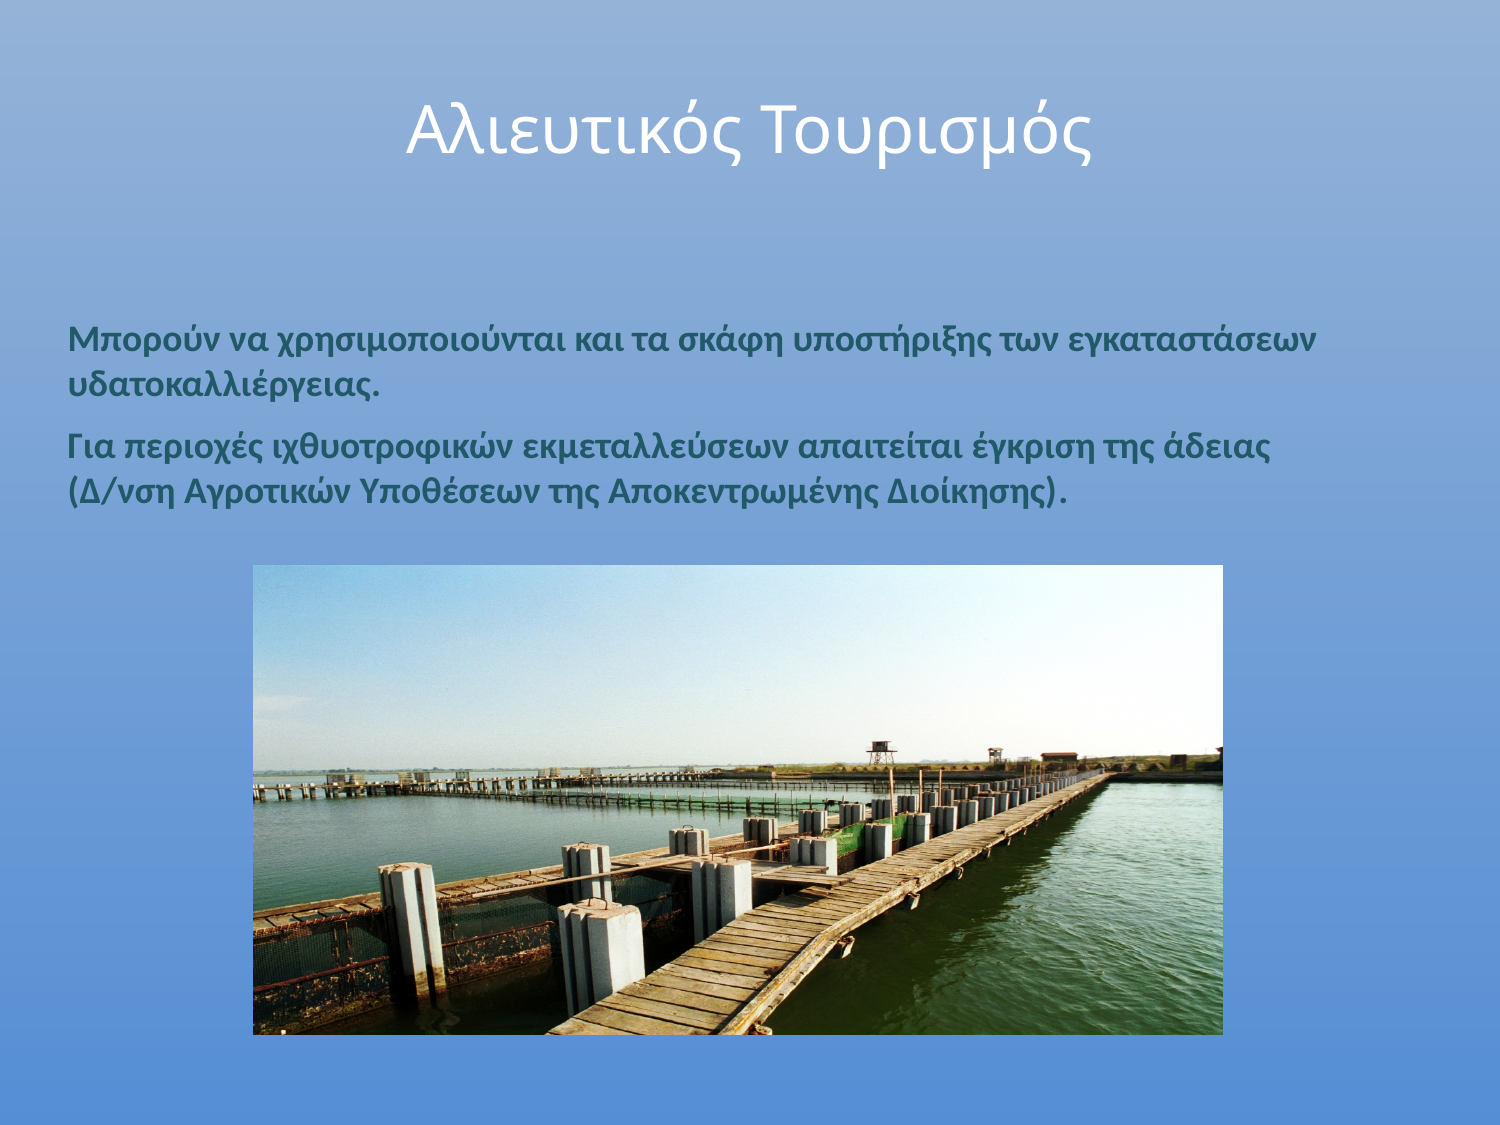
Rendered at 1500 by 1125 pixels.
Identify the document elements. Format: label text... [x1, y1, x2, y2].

text_box Μπορούν να χρησιμοποιούνται και τα σκάφη υποστήριξης των εγκαταστάσεων υδατοκαλλιέργειας. Για περιοχές ιχθυοτροφικών εκμεταλλεύσεων απαιτείται έγκριση της άδειας (Δ/νση Αγροτικών Υποθέσεων της Αποκεντρωμένης Διοίκησης). [53, 306, 1403, 518]
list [253, 564, 1223, 1036]
title Αλιευτικός Τουρισμός [74, 44, 1426, 209]
